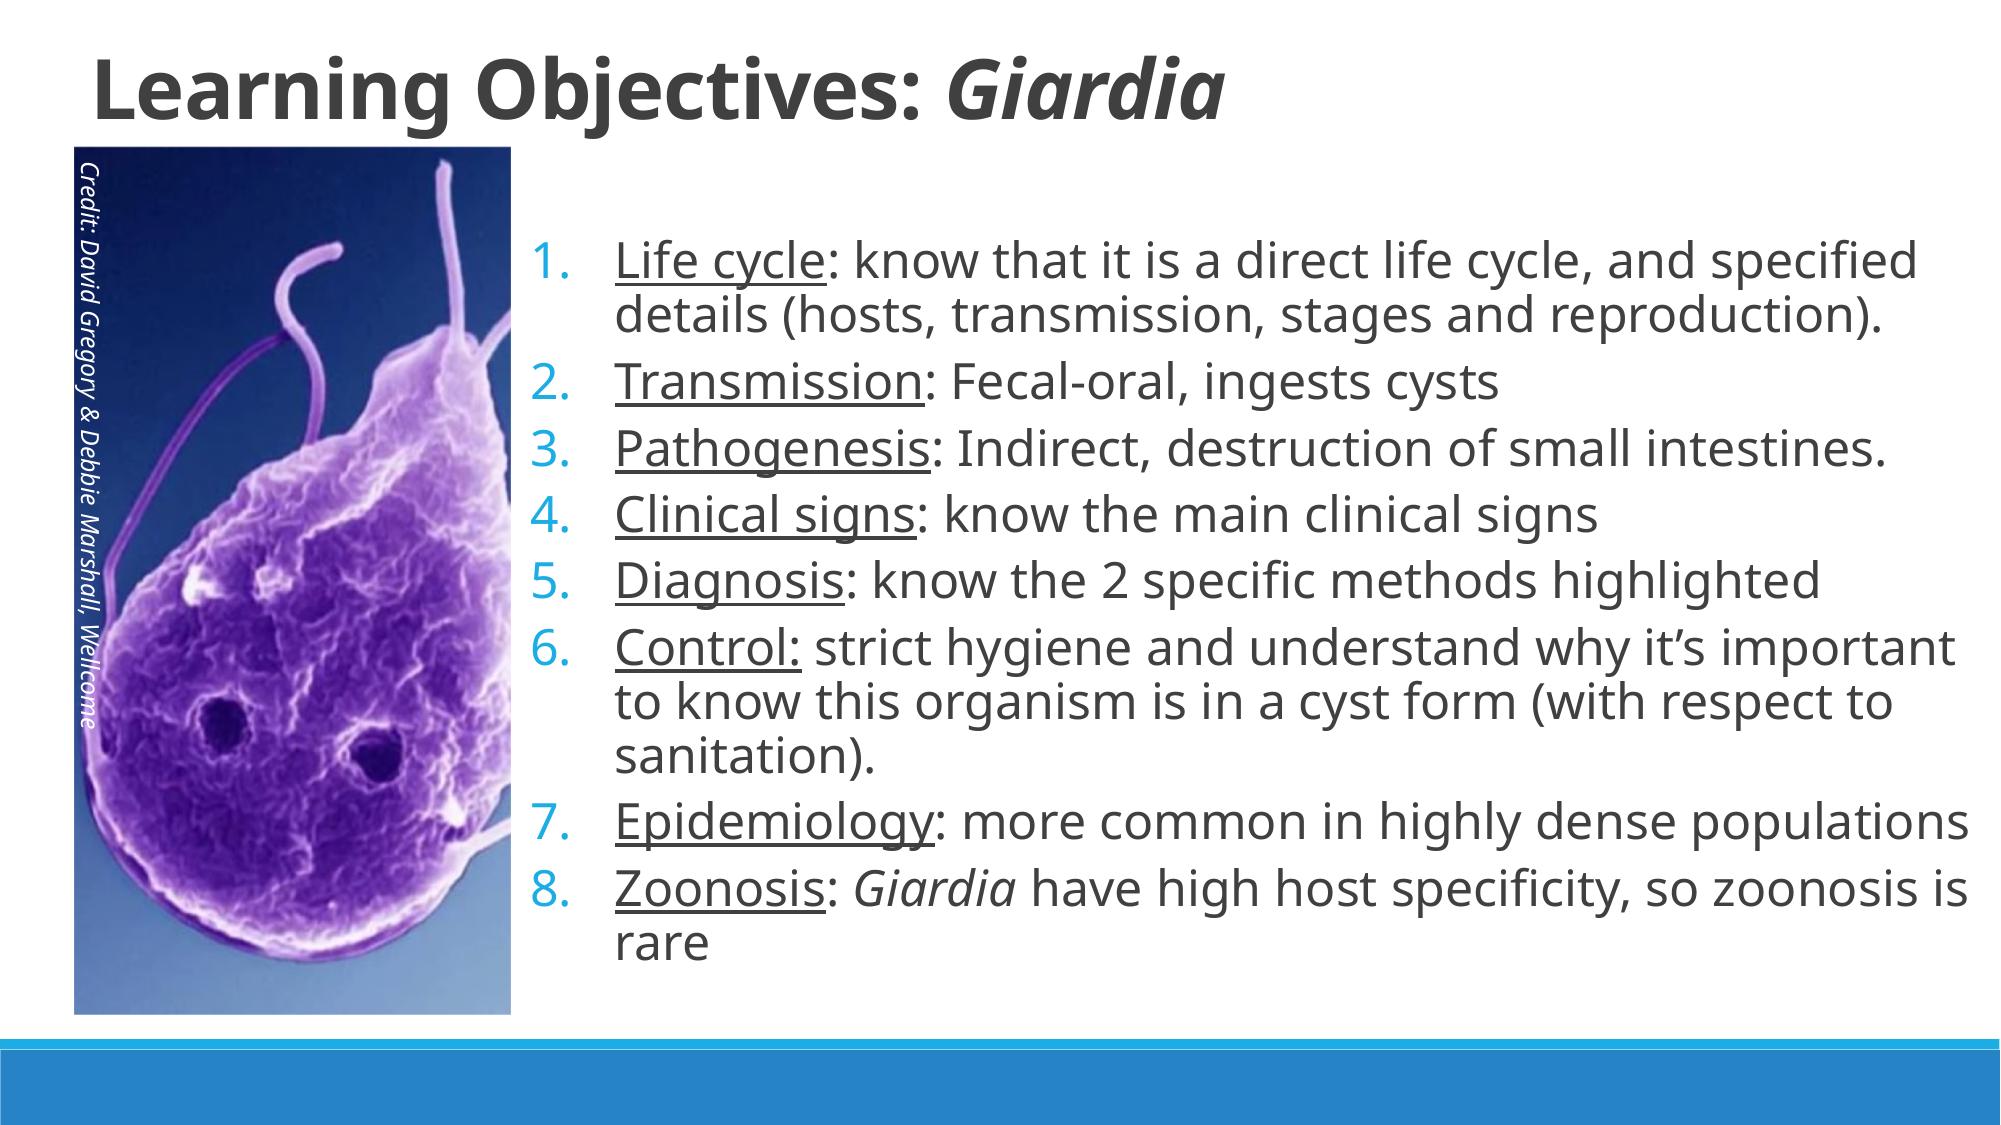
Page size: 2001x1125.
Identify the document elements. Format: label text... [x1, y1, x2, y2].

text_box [0, 361, 727, 800]
picture [75, 356, 84, 361]
text_box Learning Objectives: Giardia [74, 28, 1895, 144]
text_box Life cycle: know that it is a direct life cycle, and specified details (hosts, transmission, stages and reproduction). Transmission: Fecal-oral, ingests cysts Pathogenesis: Indirect, destruction of small intestines. Clinical signs: know the main clinical signs Diagnosis: know the 2 specific methods highlighted Control: strict hygiene and understand why it’s important to know this organism is in a cyst form (with respect to sanitation). Epidemiology: more common in highly dense populations Zoonosis: Giardia have high host specificity, so zoonosis is rare [530, 228, 2000, 1015]
picture [75, 800, 510, 1014]
picture [75, 148, 510, 361]
